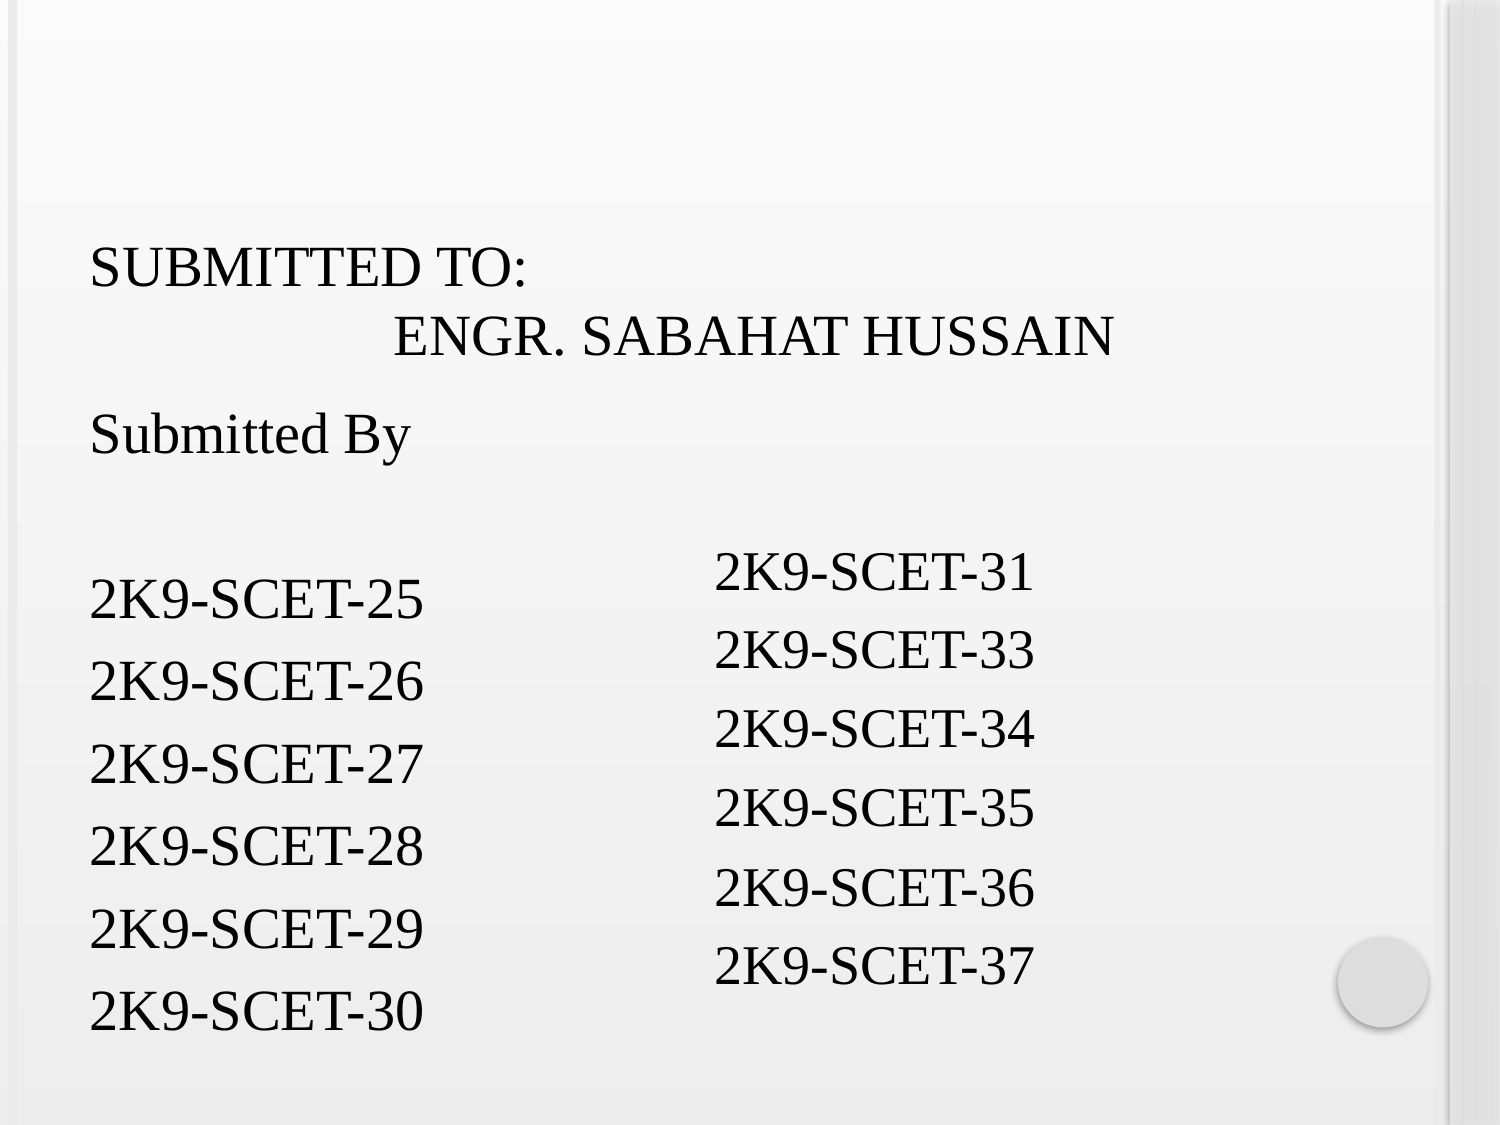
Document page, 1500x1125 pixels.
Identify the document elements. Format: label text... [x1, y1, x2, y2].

list Submitted By 2K9-SCET-25 2K9-SCET-26 2K9-SCET-27 2K9-SCET-28 2K9-SCET-29 2K9-SCET-30 [75, 387, 675, 1005]
list 2K9-SCET-31 2K9-SCET-33 2K9-SCET-34 2K9-SCET-35 2K9-SCET-36 2K9-SCET-37 [699, 387, 1300, 1005]
title Submitted To: Engr. Sabahat Hussain [75, 45, 1300, 375]
